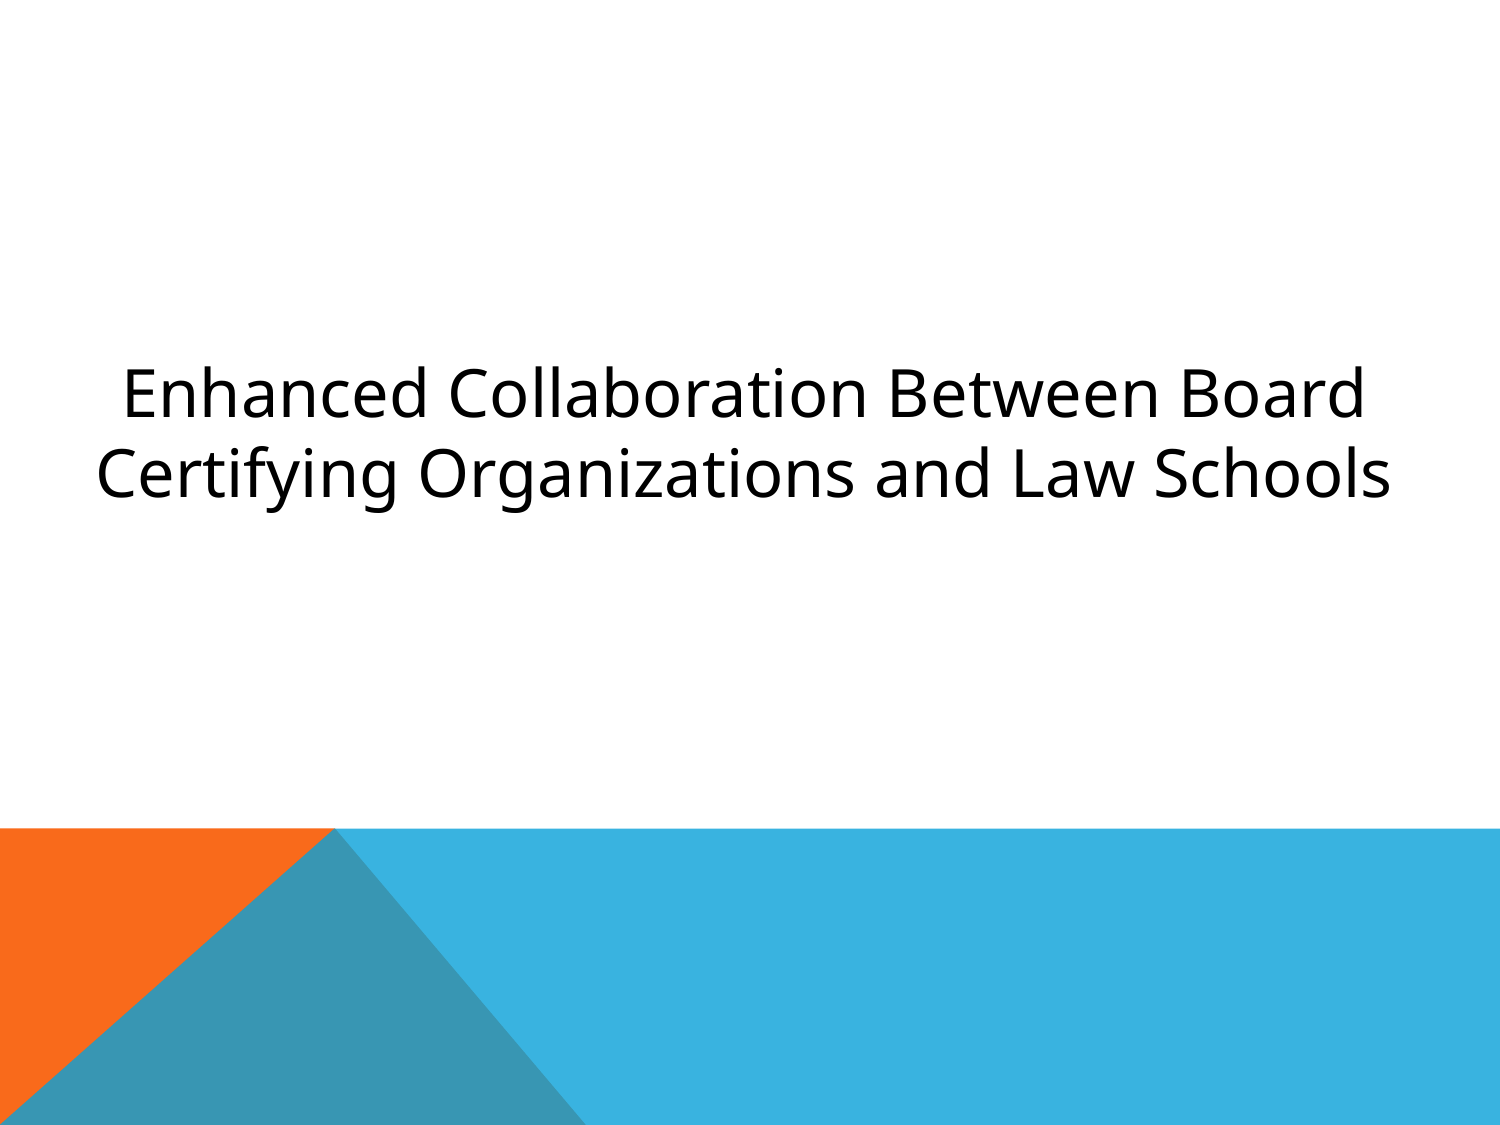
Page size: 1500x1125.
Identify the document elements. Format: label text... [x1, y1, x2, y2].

title Enhanced Collaboration Between Board Certifying Organizations and Law Schools [0, 299, 1490, 561]
